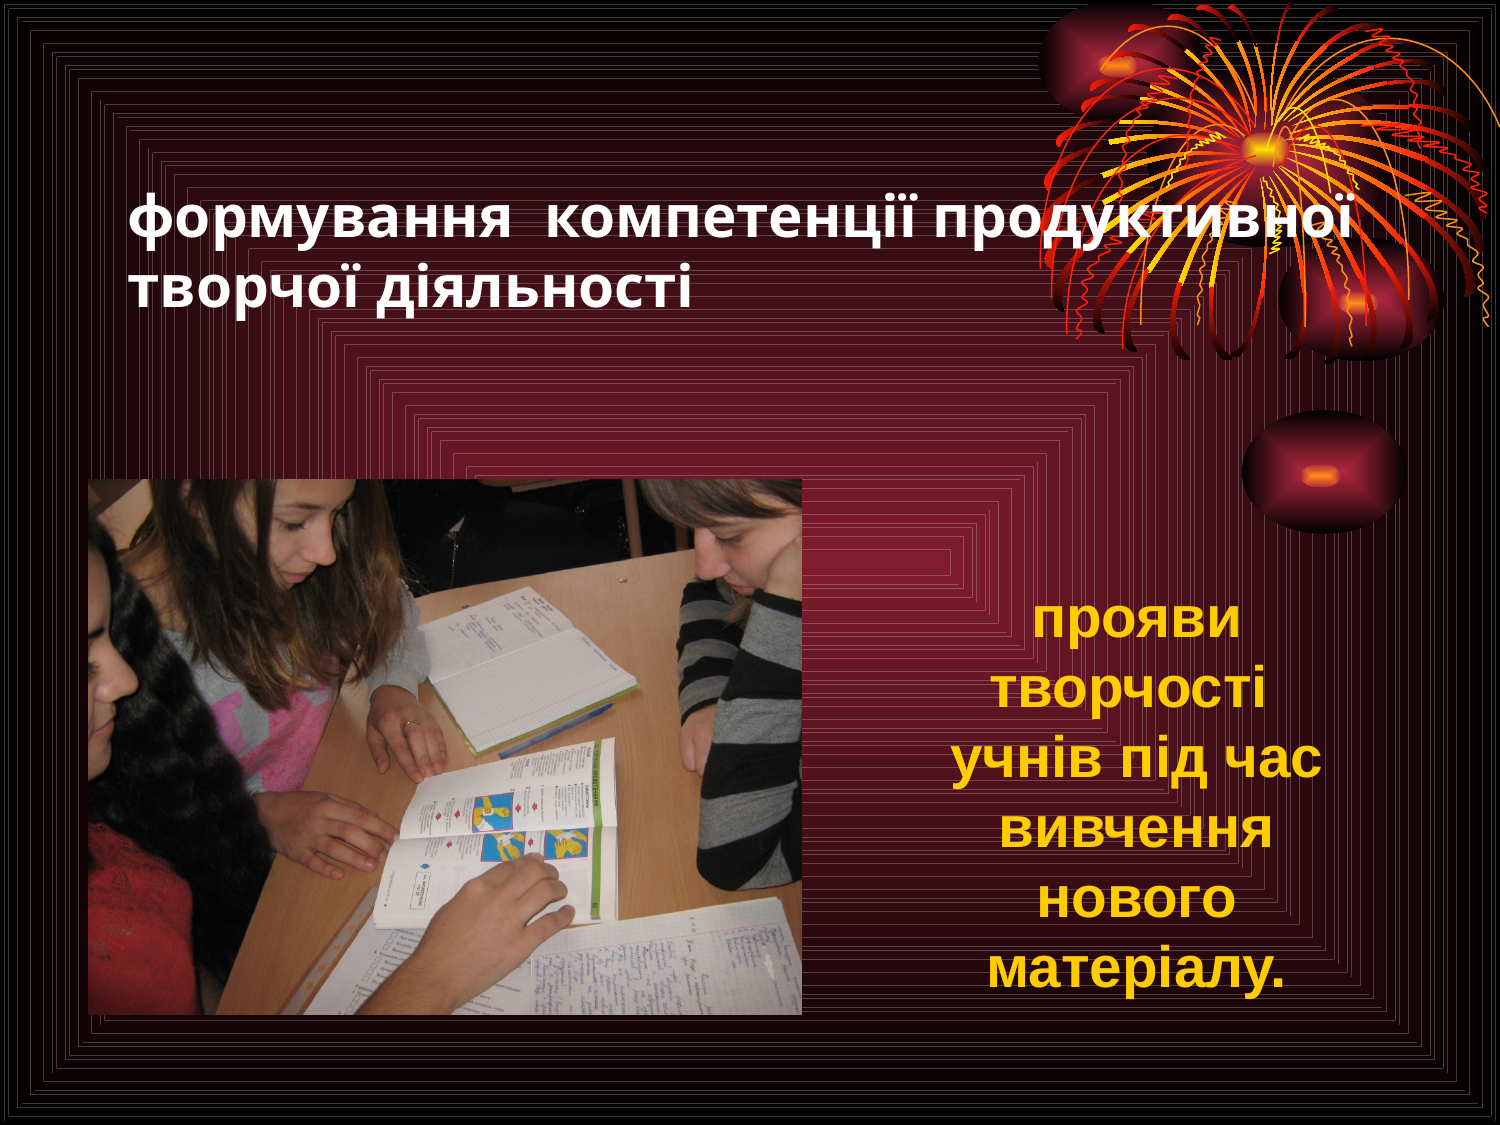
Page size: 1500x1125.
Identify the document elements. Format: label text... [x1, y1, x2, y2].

text_box прояви творчості учнів під час вивчення нового матеріалу. [878, 361, 1395, 1007]
title формування компетенції продуктивної творчої діяльності [112, 148, 1388, 351]
picture [88, 479, 802, 1015]
